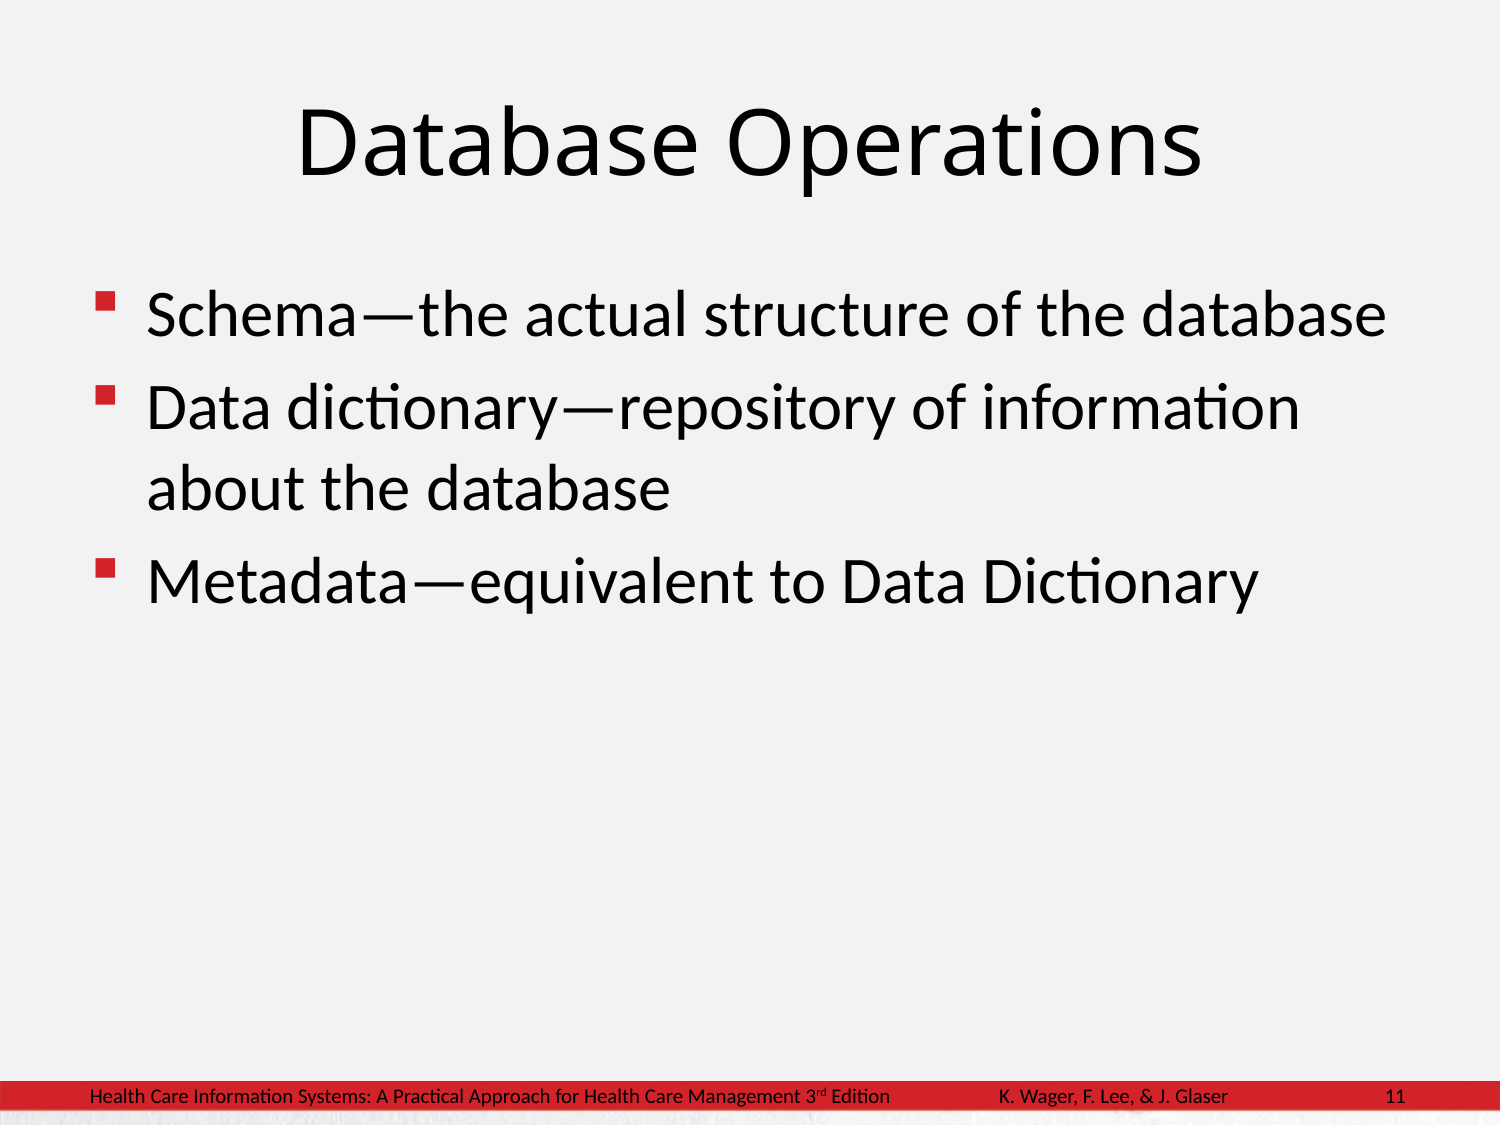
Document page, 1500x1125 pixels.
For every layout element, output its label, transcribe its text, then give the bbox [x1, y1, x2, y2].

list Schema—the actual structure of the database Data dictionary—repository of information about the database Metadata—equivalent to Data Dictionary [75, 262, 1425, 1005]
picture [0, 1081, 1500, 1125]
title Database Operations [75, 45, 1425, 233]
